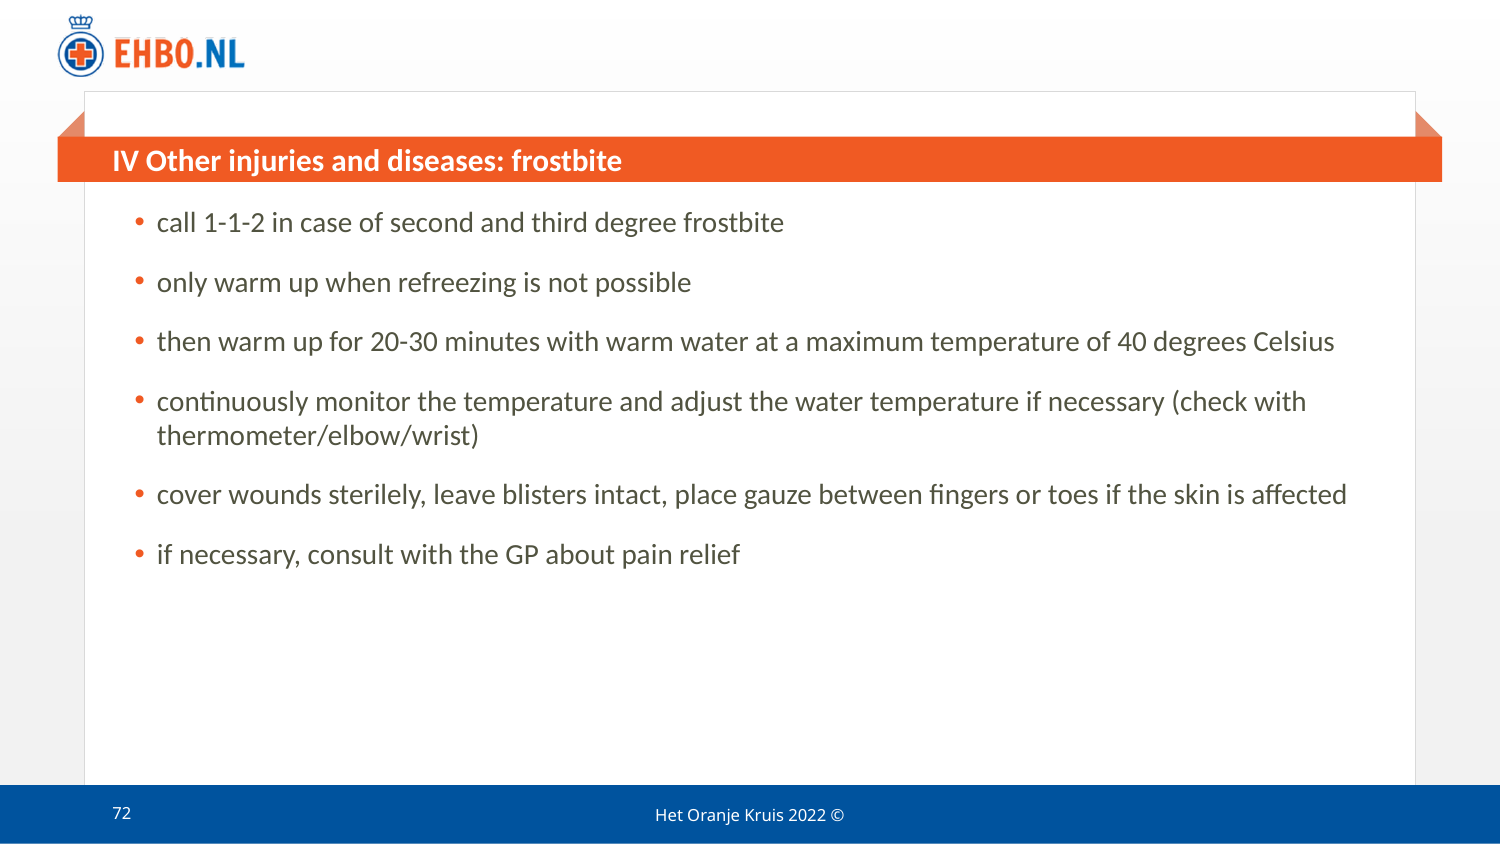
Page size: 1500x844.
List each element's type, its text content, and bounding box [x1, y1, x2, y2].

list call 1-1-2 in case of second and third degree frostbite only warm up when refreezing is not possible then warm up for 20-30 minutes with warm water at a maximum temperature of 40 degrees Celsius continuously monitor the temperature and adjust the water temperature if necessary (check with thermometer/elbow/wrist) cover wounds sterilely, leave blisters intact, place gauze between fingers or toes if the skin is affected if necessary, consult with the GP about pain relief [112, 182, 1416, 768]
slide_number 72 [112, 793, 349, 836]
title IV Other injuries and diseases: frostbite [112, 136, 1223, 182]
footer Het Oranje Kruis 2022 © [512, 793, 988, 836]
text_box [66, 36, 244, 58]
